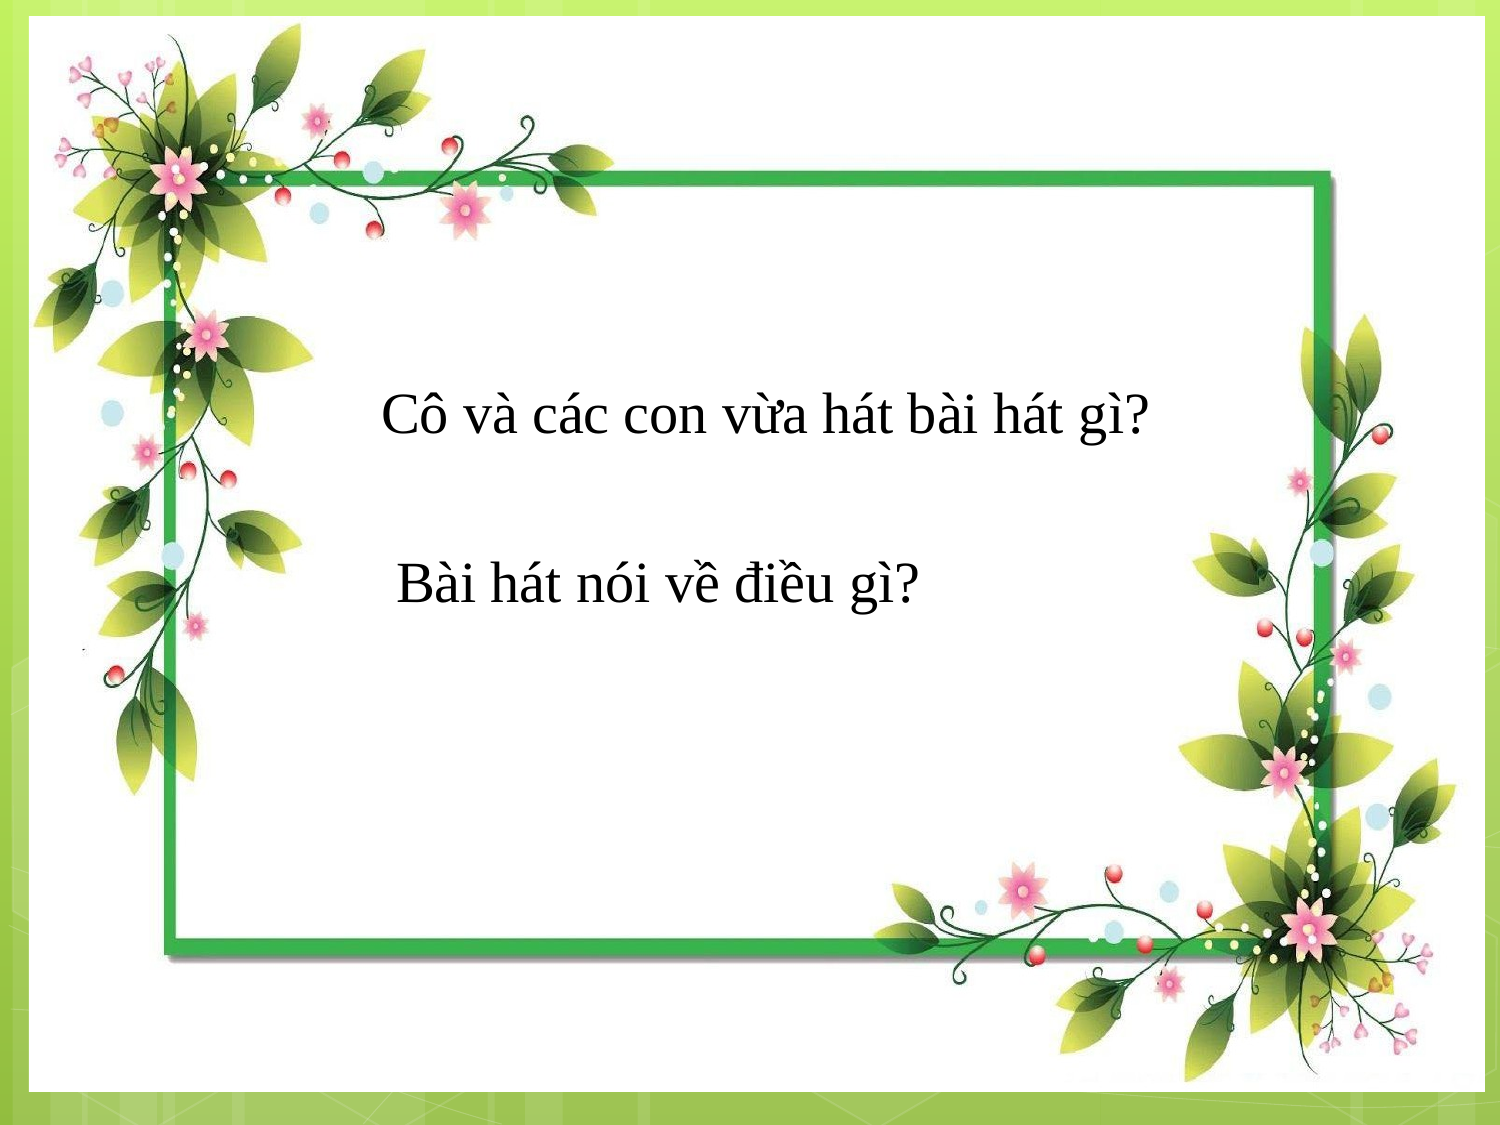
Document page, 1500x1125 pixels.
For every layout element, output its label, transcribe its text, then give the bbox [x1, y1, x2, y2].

text_box Bài hát nói về điều gì? [394, 542, 925, 615]
text_box [28, 16, 1485, 1092]
title Cô và các con vừa hát bài hát gì? [379, 255, 1156, 446]
